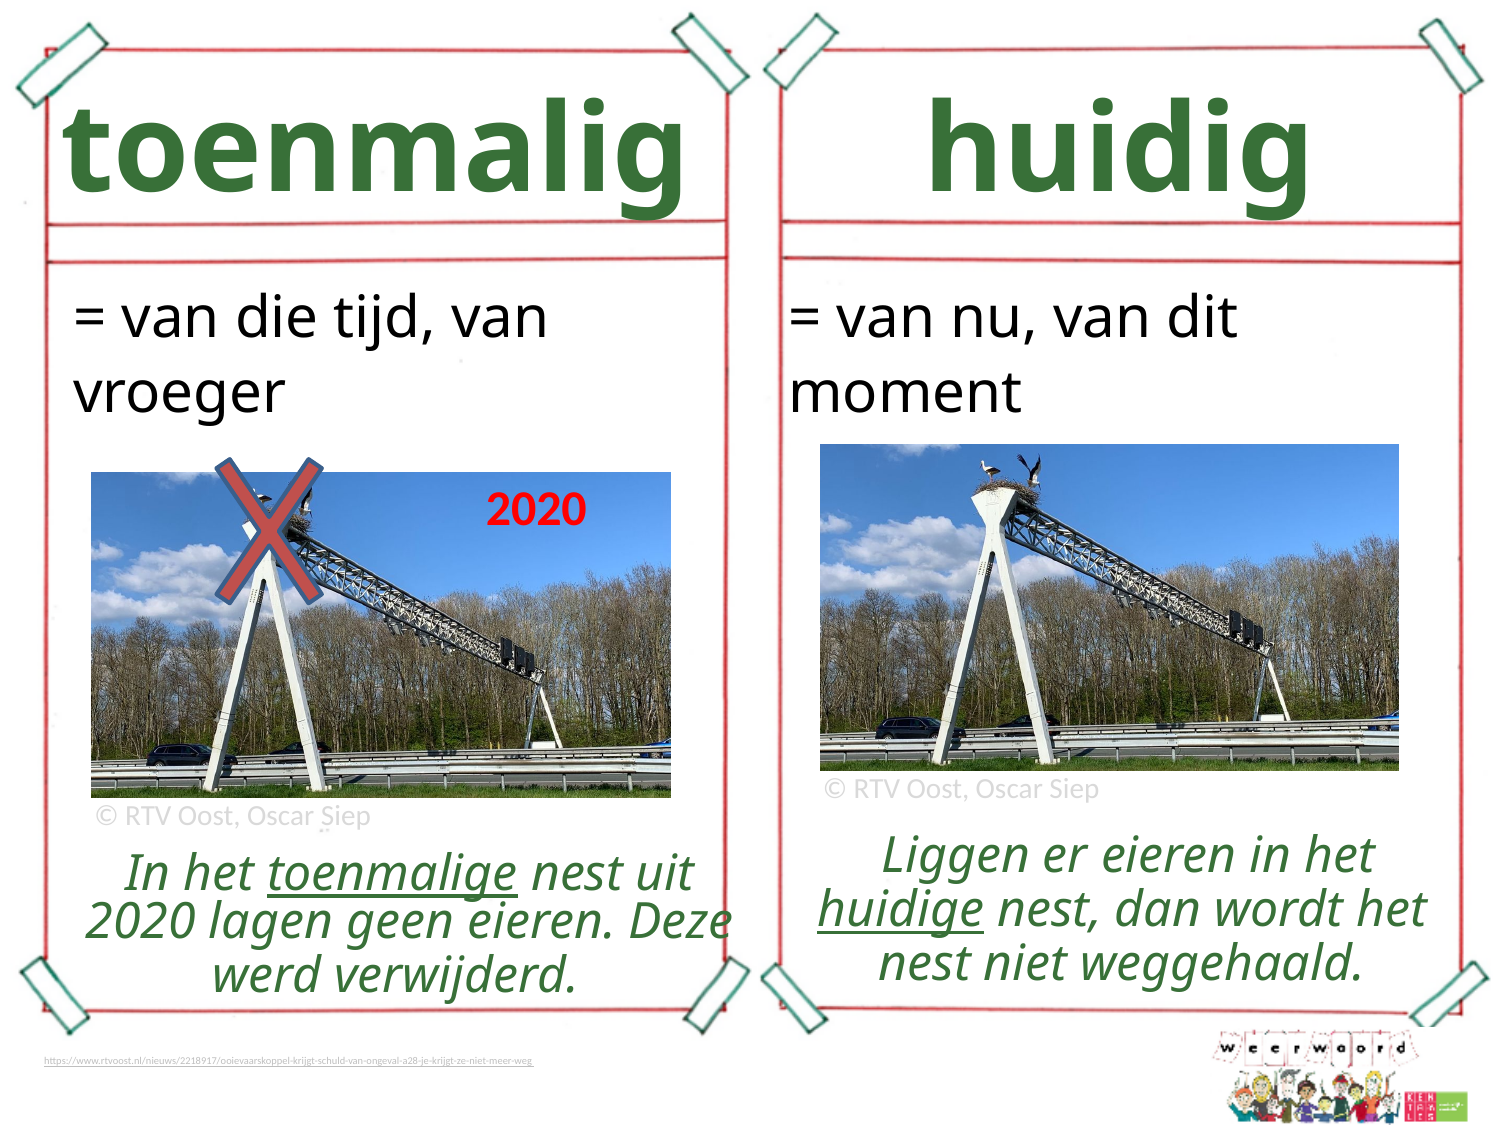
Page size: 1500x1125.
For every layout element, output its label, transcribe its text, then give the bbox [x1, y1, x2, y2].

text_box https://www.rtvoost.nl/nieuws/2218917/ooievaarskoppel-krijgt-schuld-van-ongeval-a28-je-krijgt-ze-niet-meer-weg [29, 1050, 561, 1074]
picture [0, 5, 1500, 1125]
